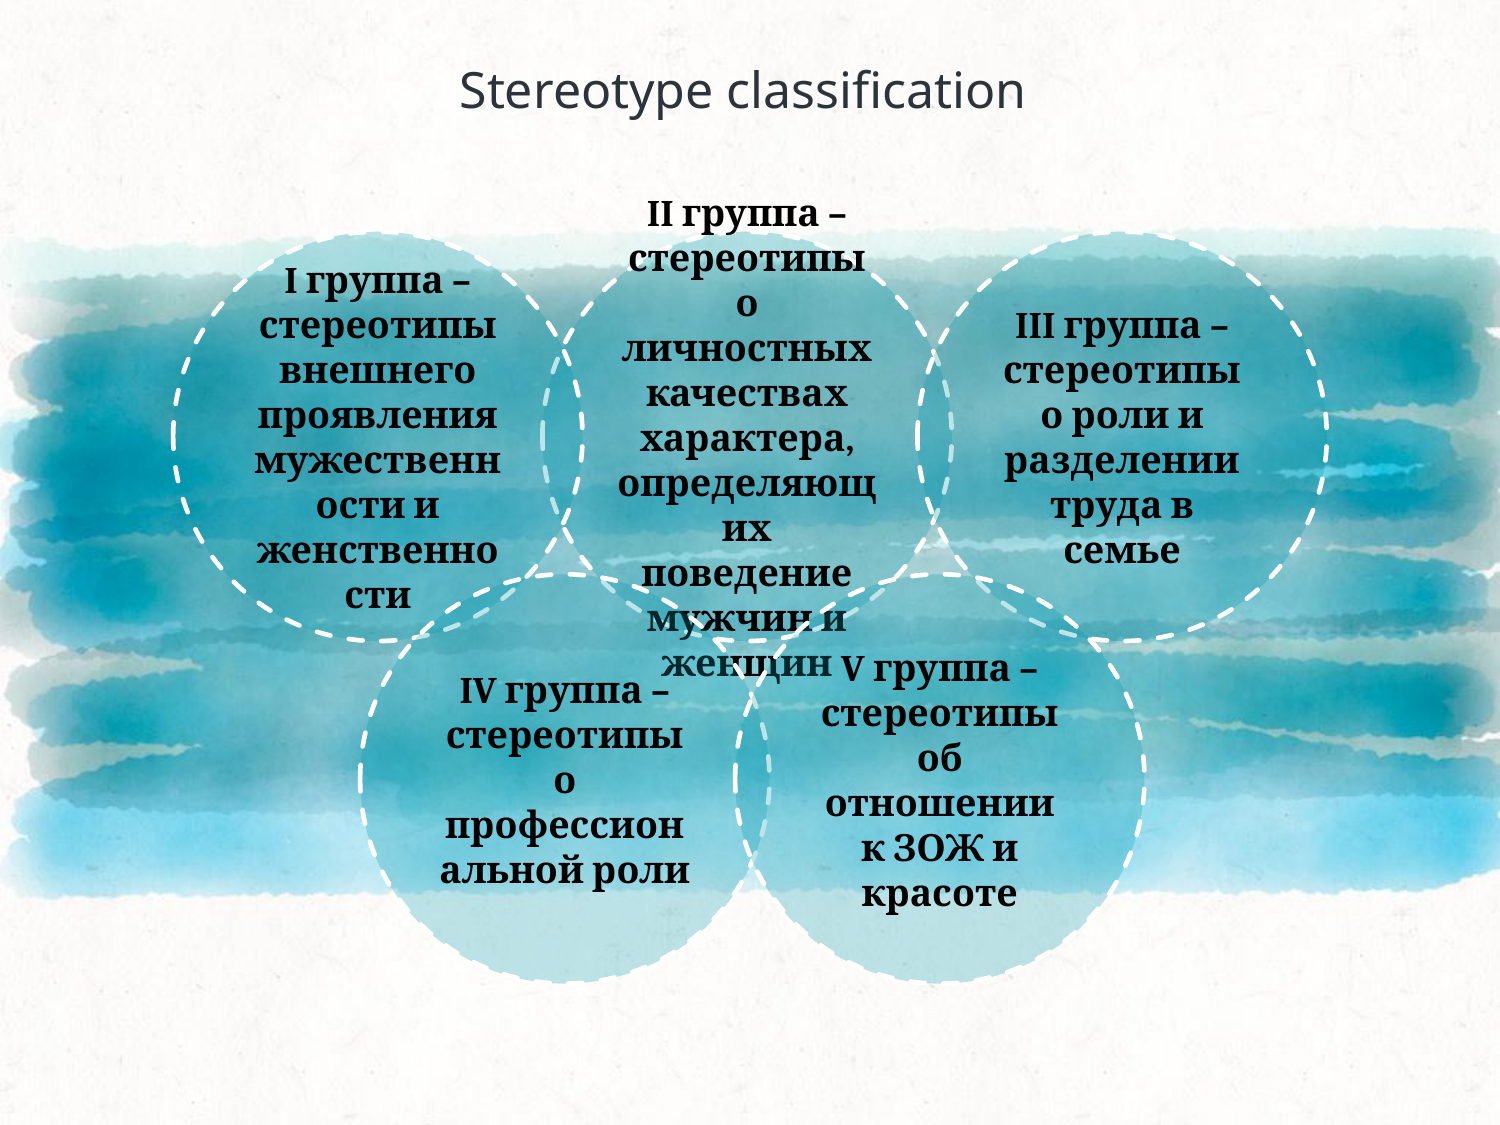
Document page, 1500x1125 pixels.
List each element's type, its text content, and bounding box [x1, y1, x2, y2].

text_box V группа – стереотипы об отношении к ЗОЖ и красоте [735, 574, 1145, 984]
text_box II группа – стереотипы о личностных качествах характера, определяющих поведение мужчин и женщин [562, 231, 935, 642]
text_box III группа – стереотипы о роли и разделении труда в семье [917, 231, 1327, 642]
text_box I группа – стереотипы внешнего проявления мужественности и женственности [173, 231, 583, 642]
title Stereotype classification [75, 0, 1425, 183]
picture [0, 0, 1500, 1125]
text_box IV группа – стереотипы о профессиональной роли [360, 574, 752, 984]
